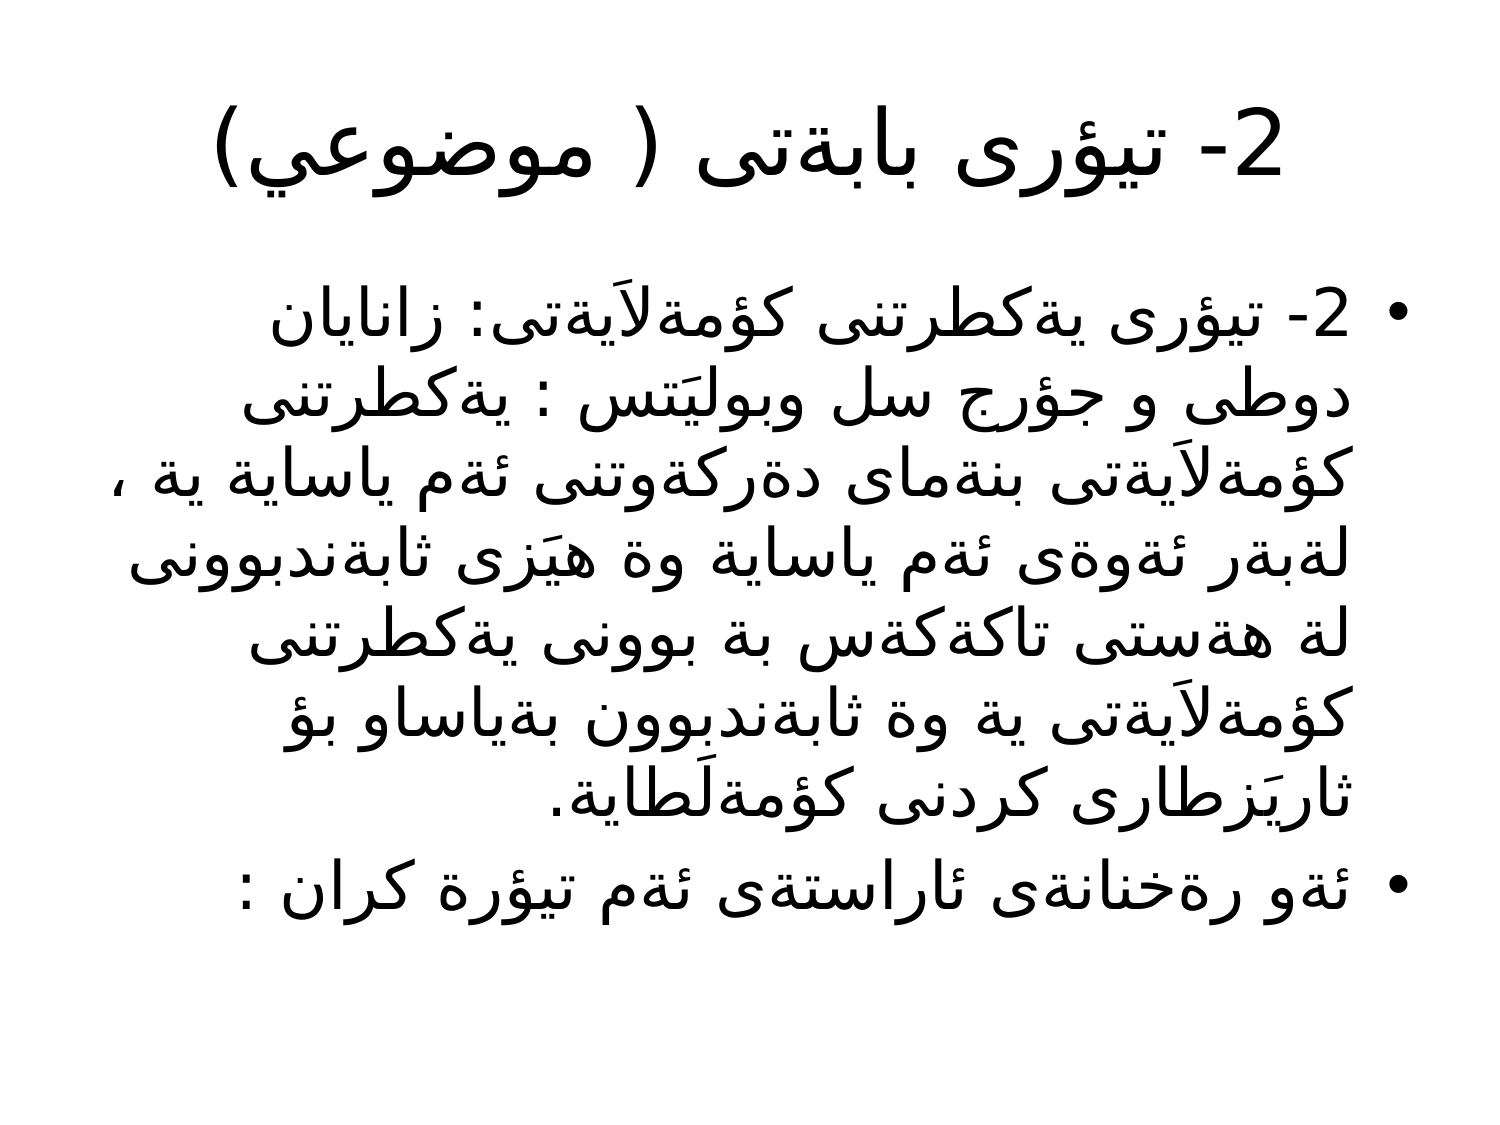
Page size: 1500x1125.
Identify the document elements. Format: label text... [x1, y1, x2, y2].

title 2- تيؤرى بابةتى ( موضوعي) [75, 45, 1425, 233]
list 2- تيؤرى يةكطرتنى كؤمةلاَيةتى: زانايان دوطى و جؤرج سل وبوليَتس : يةكطرتنى كؤمةلاَيةتى بنةماى دةركةوتنى ئةم ياساية ية ، لةبةر ئةوةى ئةم ياساية وة هيَزى ثابةندبوونى لة هةستى تاكةكةس بة بوونى يةكطرتنى كؤمةلاَيةتى ية وة ثابةندبوون بةياساو بؤ ثاريَزطارى كردنى كؤمةلَطاية. ئةو رةخنانةى ئاراستةى ئةم تيؤرة كران : [75, 262, 1425, 1005]
